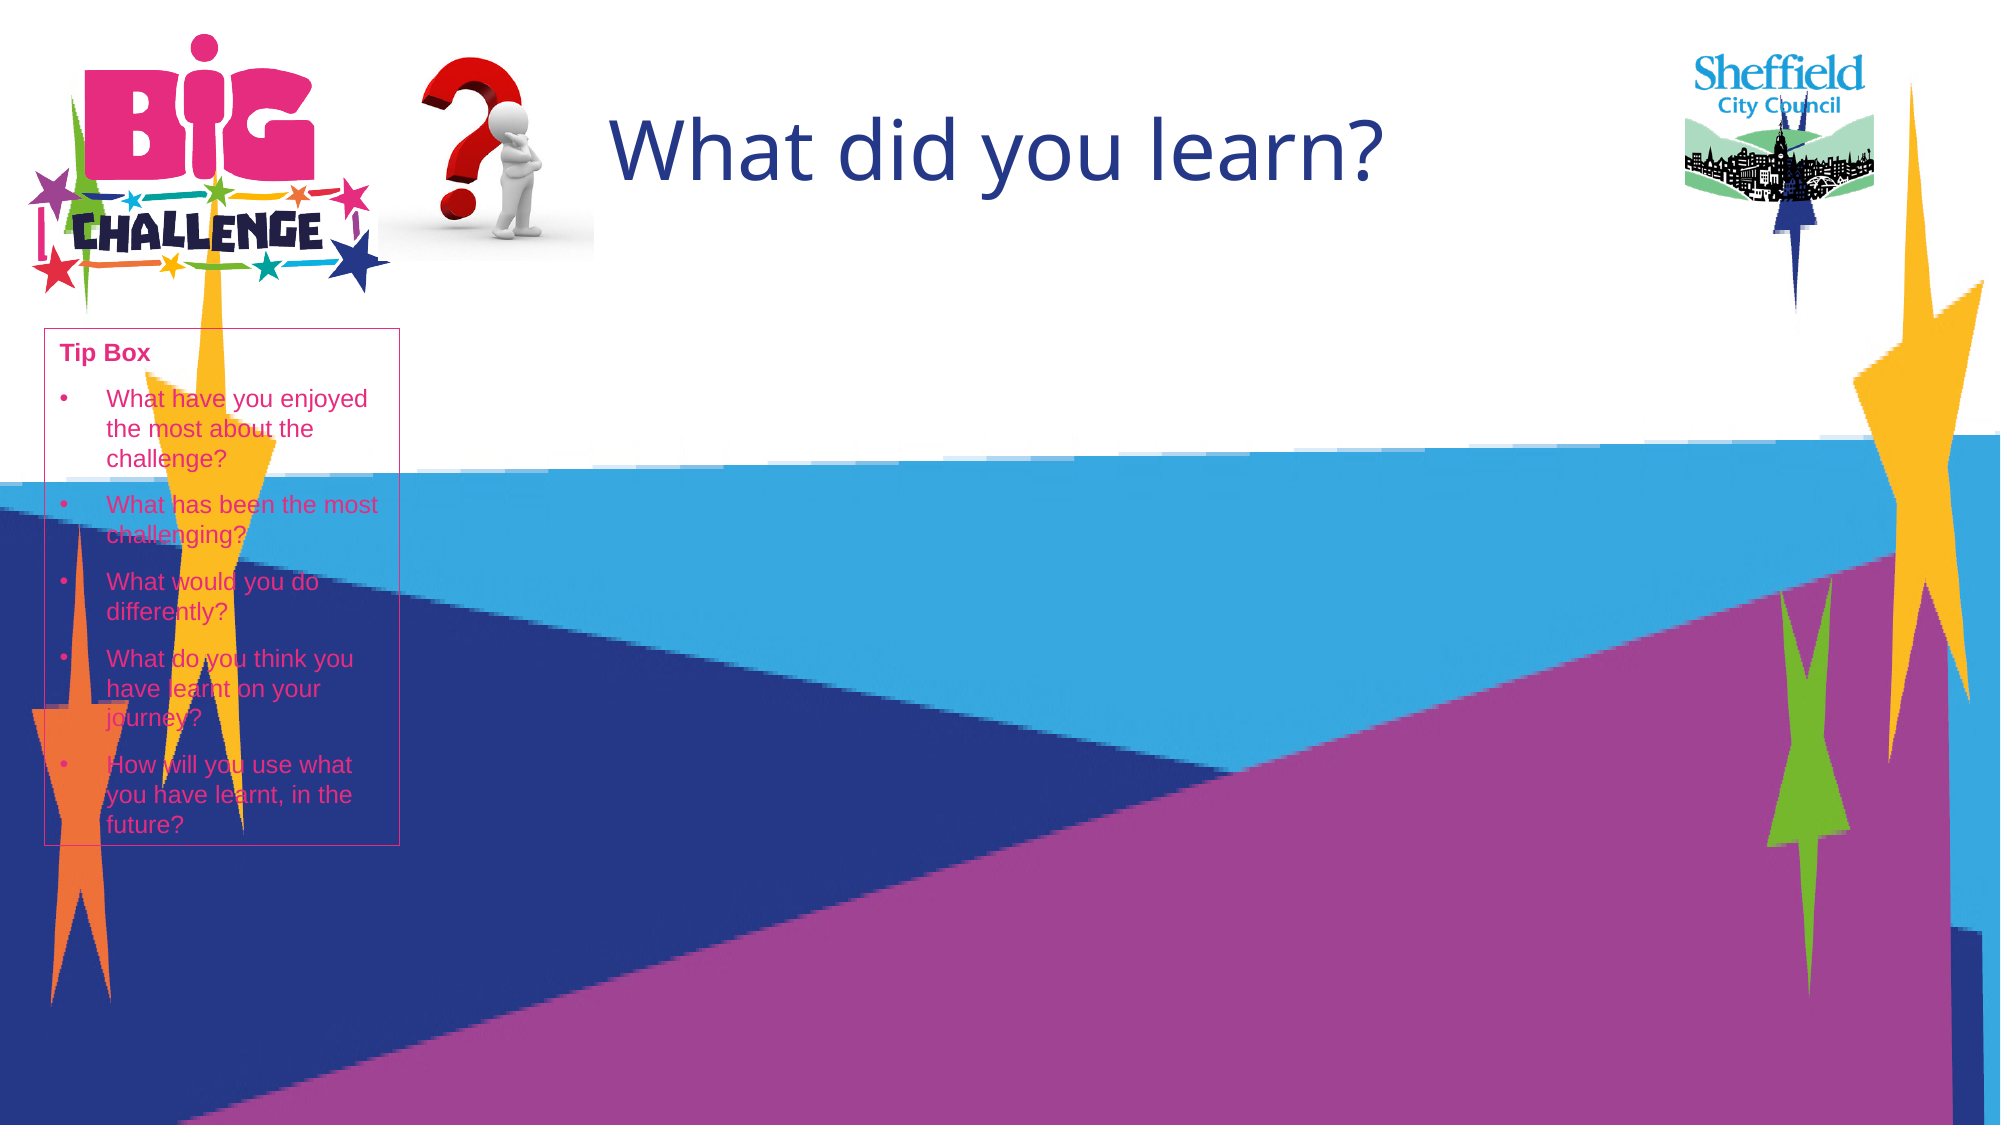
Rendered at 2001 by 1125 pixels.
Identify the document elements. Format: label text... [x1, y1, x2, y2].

title What did you learn? [594, 76, 1785, 230]
text_box Tip Box What have you enjoyed the most about the challenge? What has been the most challenging? What would you do differently? What do you think you have learnt on your journey? How will you use what you have learnt, in the future? [44, 328, 400, 846]
picture [0, 0, 2001, 1125]
